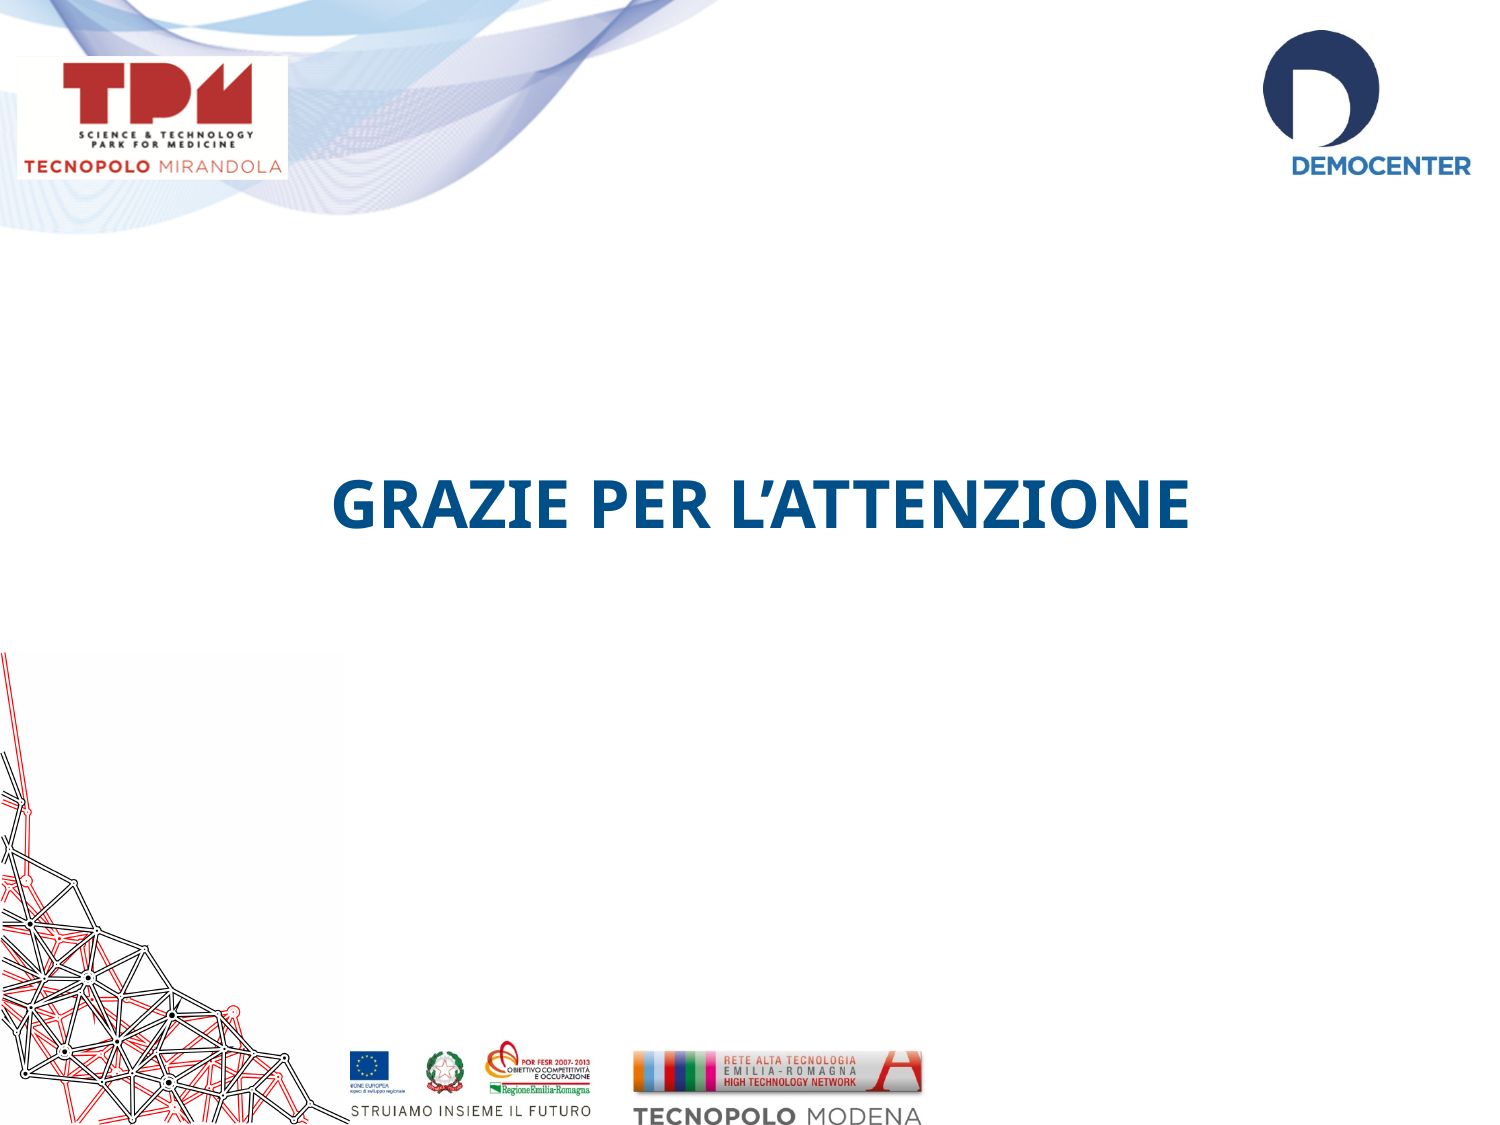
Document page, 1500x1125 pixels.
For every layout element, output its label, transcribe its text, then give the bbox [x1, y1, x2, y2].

picture [0, 652, 597, 1125]
text_box GRAZIE PER L’ATTENZIONE [76, 454, 1447, 550]
picture [631, 1049, 927, 1125]
picture [0, 0, 740, 271]
picture [1263, 30, 1471, 175]
